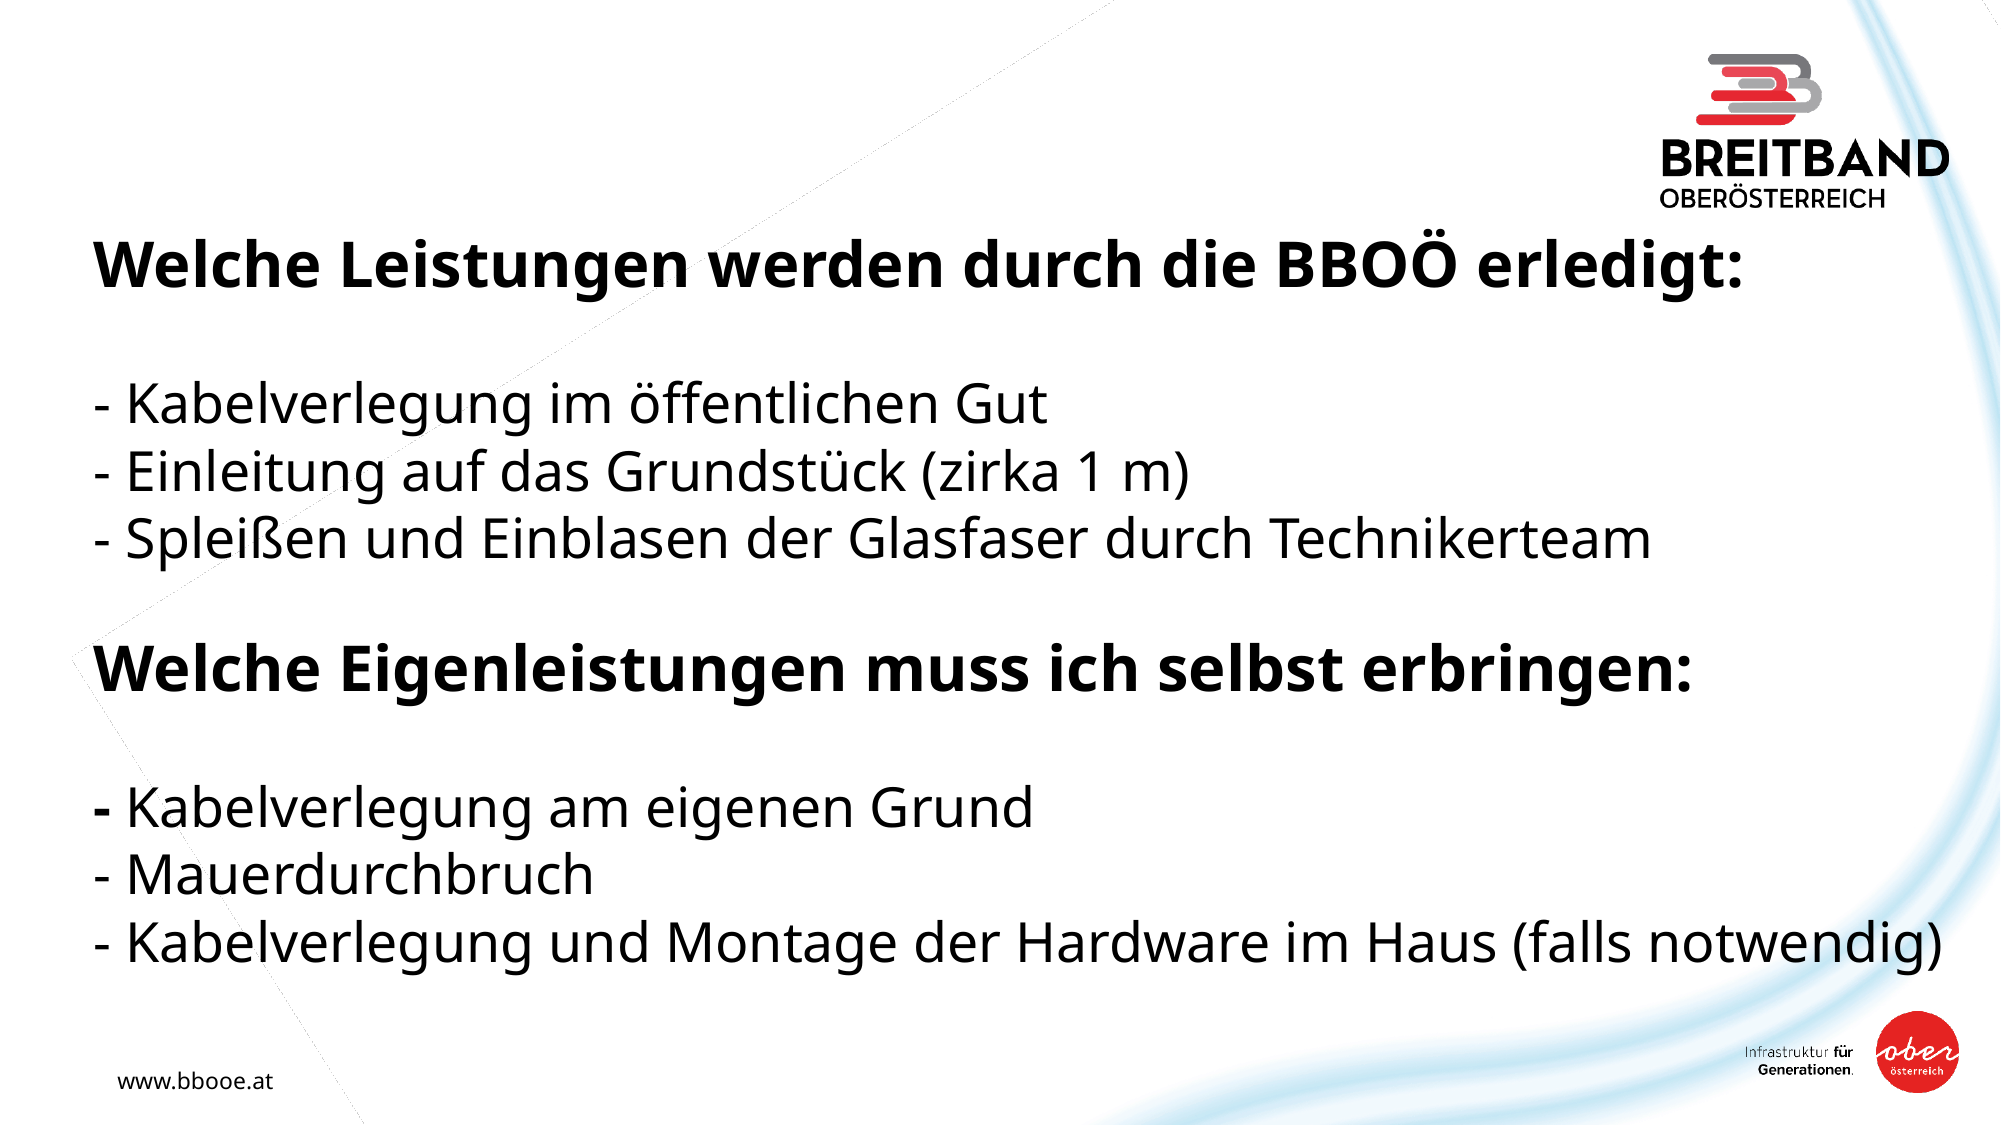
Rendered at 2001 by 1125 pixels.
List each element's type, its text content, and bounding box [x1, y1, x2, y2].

picture [70, 650, 78, 664]
picture [302, 0, 2001, 1125]
title Welche Leistungen werden durch die BBOÖ erledigt: - Kabelverlegung im öffentlichen Gut - Einleitung auf das Grundstück (zirka 1 m) - Spleißen und Einblasen der Glasfaser durch Technikerteam Welche Eigenleistungen muss ich selbst erbringen: - Kabelverlegung am eigenen Grund - Mauerdurchbruch - Kabelverlegung und Montage der Hardware im Haus (falls notwendig) [78, 225, 2000, 1024]
